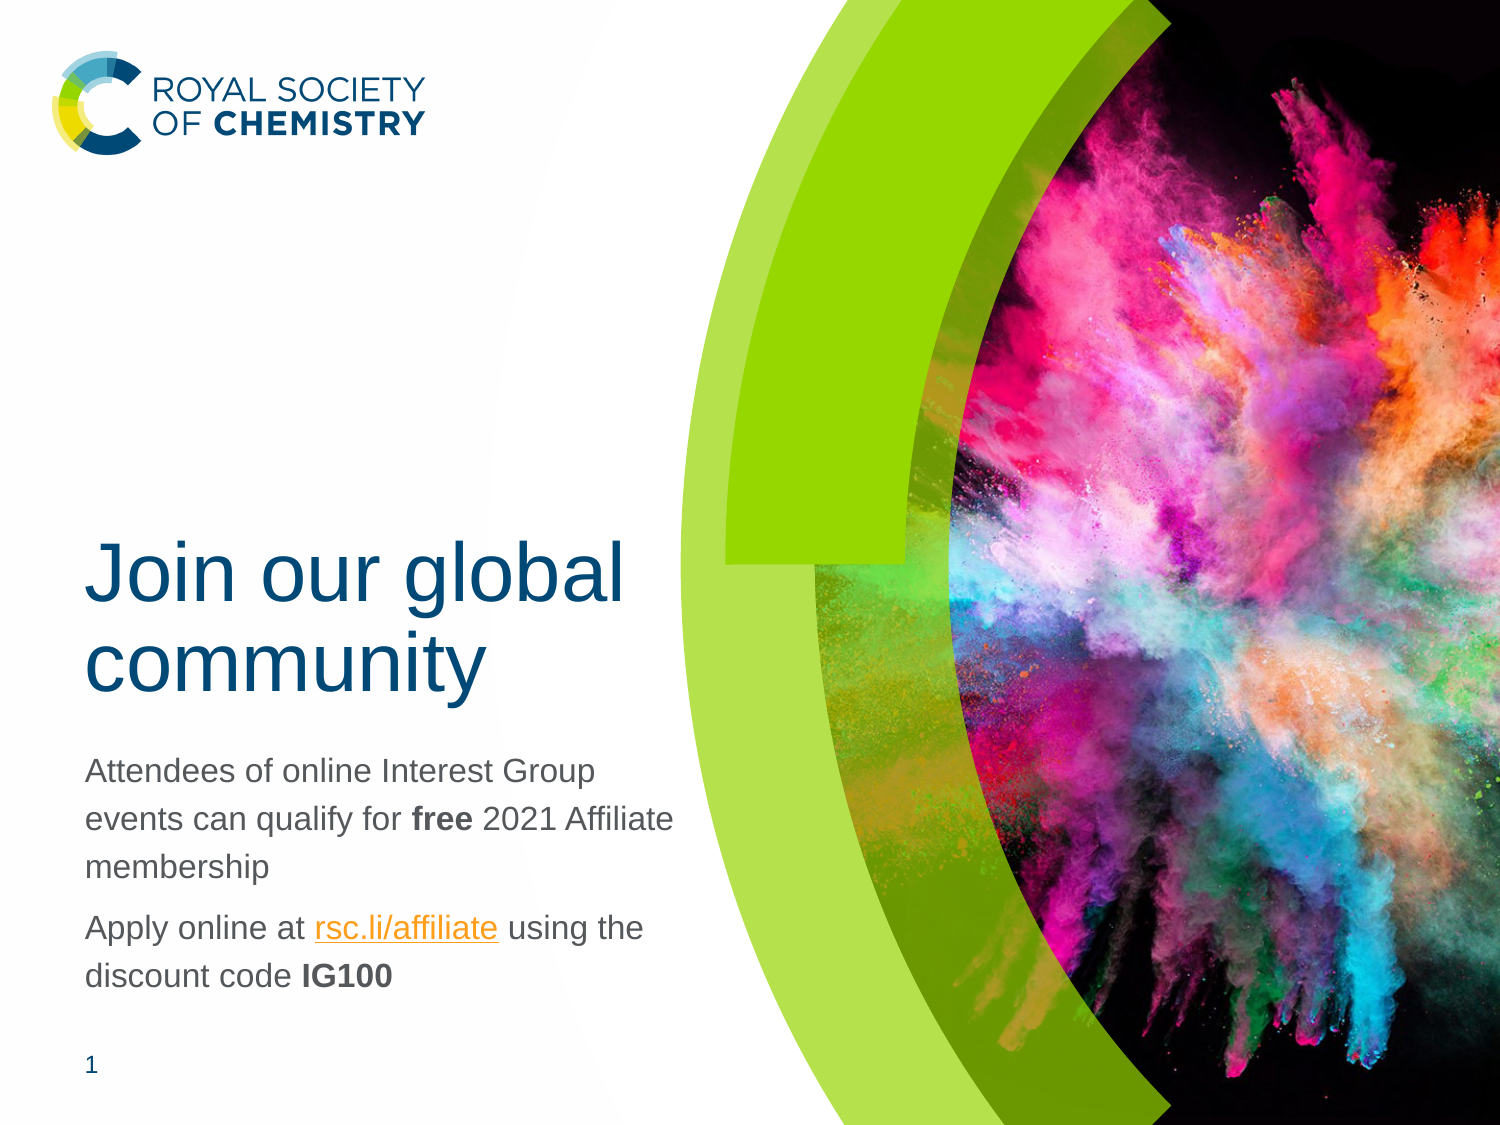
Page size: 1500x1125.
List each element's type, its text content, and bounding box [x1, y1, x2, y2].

slide_number 1 [69, 1033, 152, 1094]
picture [0, 0, 624, 1125]
subtitle Attendees of online Interest Group events can qualify for free 2021 Affiliate membership Apply online at rsc.li/affiliate using the discount code IG100 [69, 733, 699, 1006]
picture [949, 0, 1500, 1125]
title Join our global community [69, 325, 699, 717]
